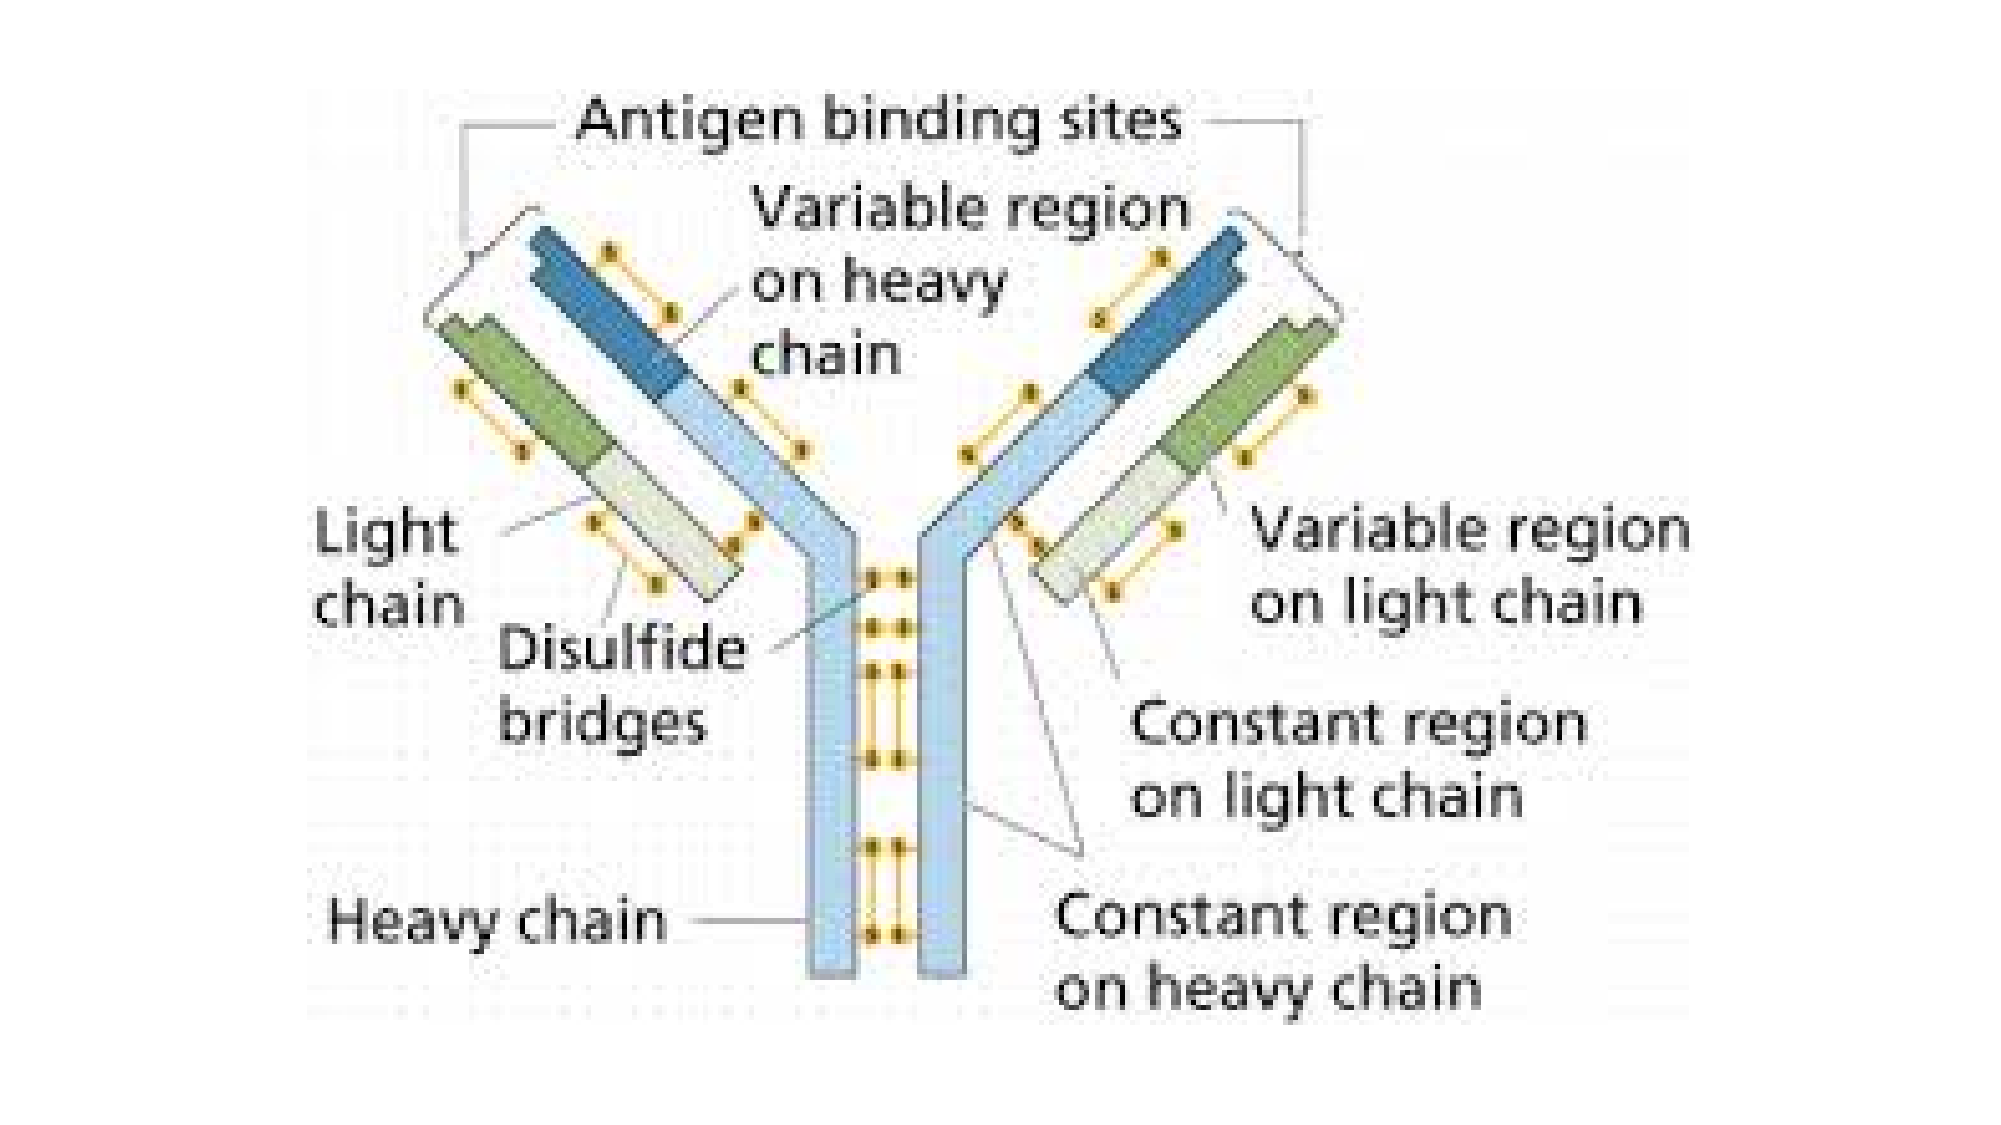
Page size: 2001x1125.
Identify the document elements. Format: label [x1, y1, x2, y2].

picture [307, 89, 1695, 1031]
